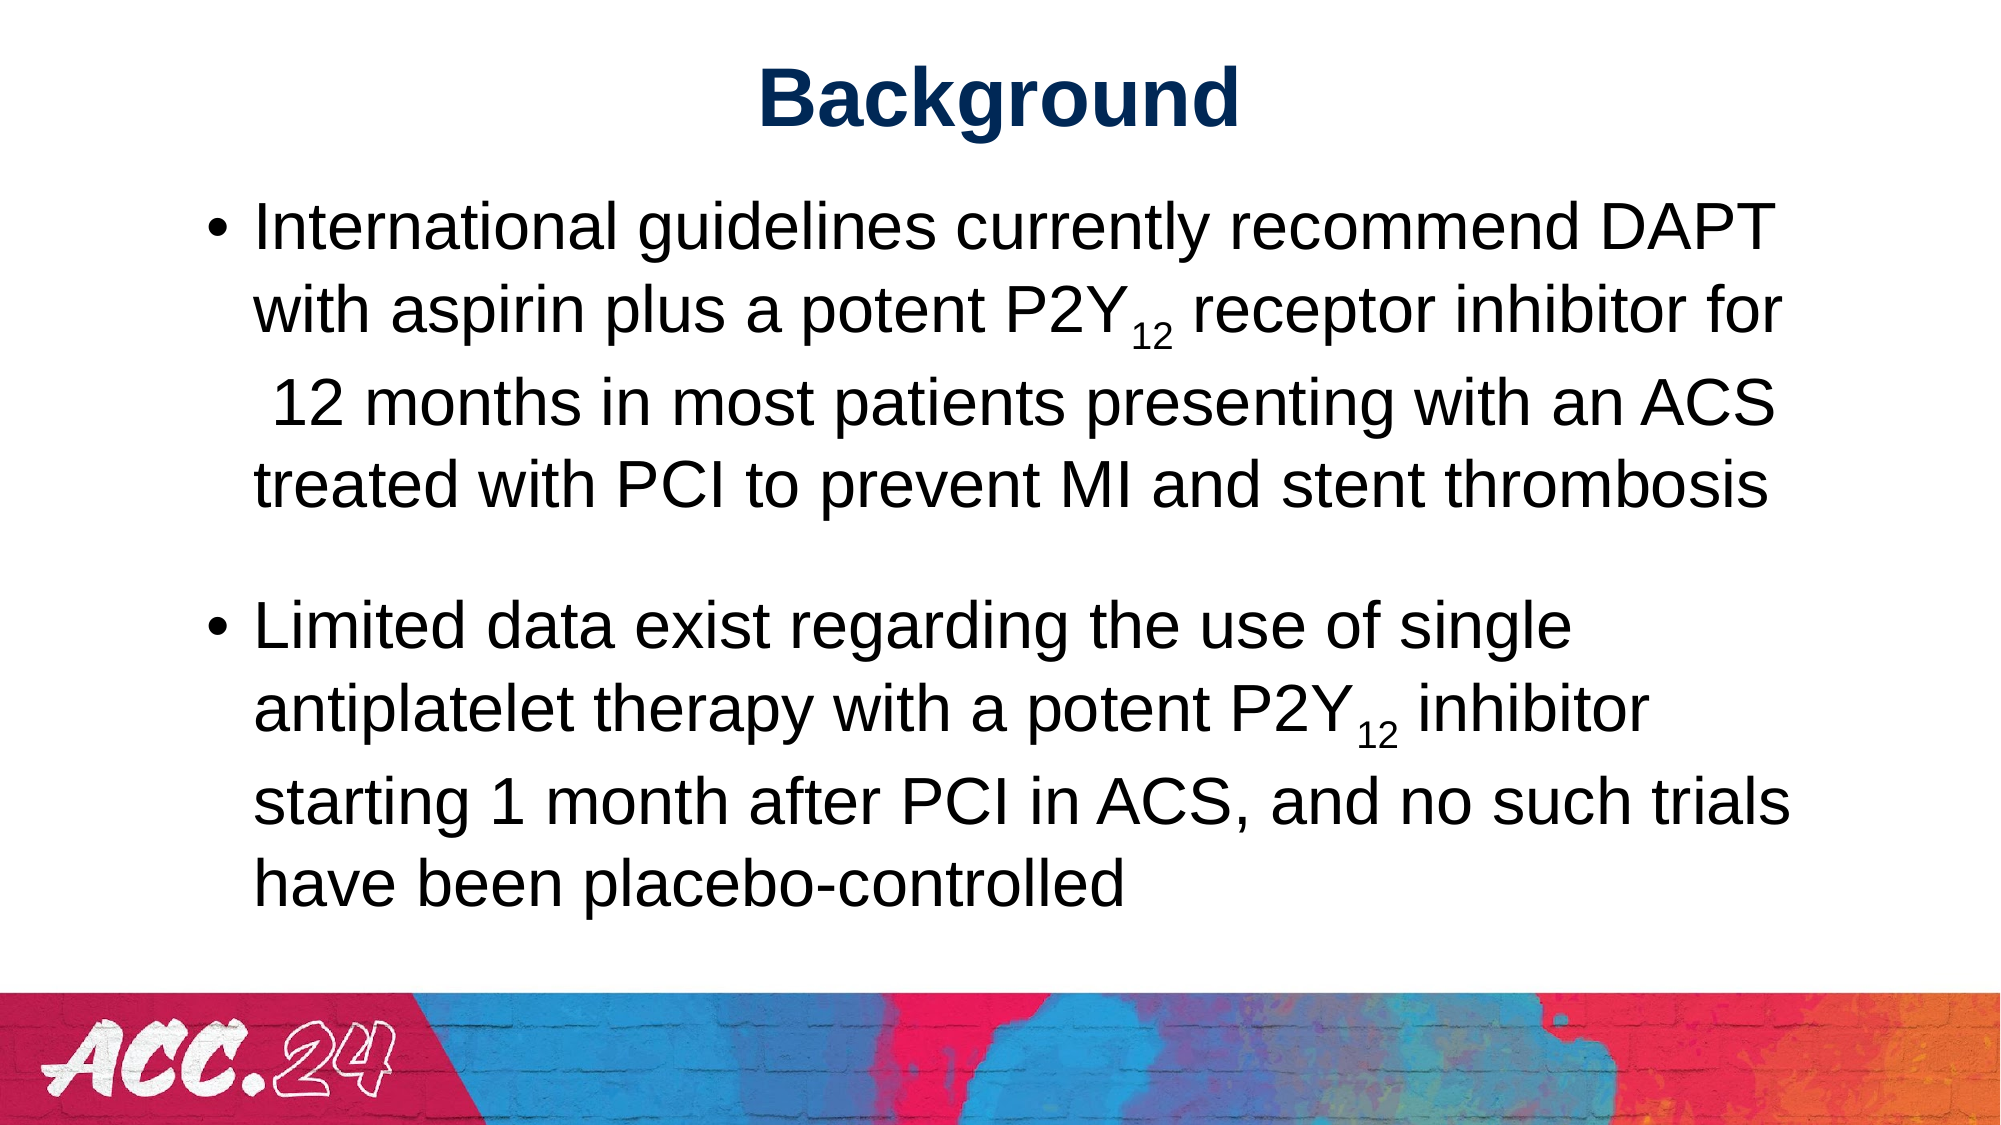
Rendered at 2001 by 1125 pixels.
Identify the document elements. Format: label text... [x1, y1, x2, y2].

picture [0, 0, 2001, 1125]
title Background [0, 45, 2000, 158]
text_box International guidelines currently recommend DAPT with aspirin plus a potent P2Y12 receptor inhibitor for 12 months in most patients presenting with an ACS treated with PCI to prevent MI and stent thrombosis Limited data exist regarding the use of single antiplatelet therapy with a potent P2Y12 inhibitor starting 1 month after PCI in ACS, and no such trials have been placebo-controlled [191, 136, 1817, 966]
